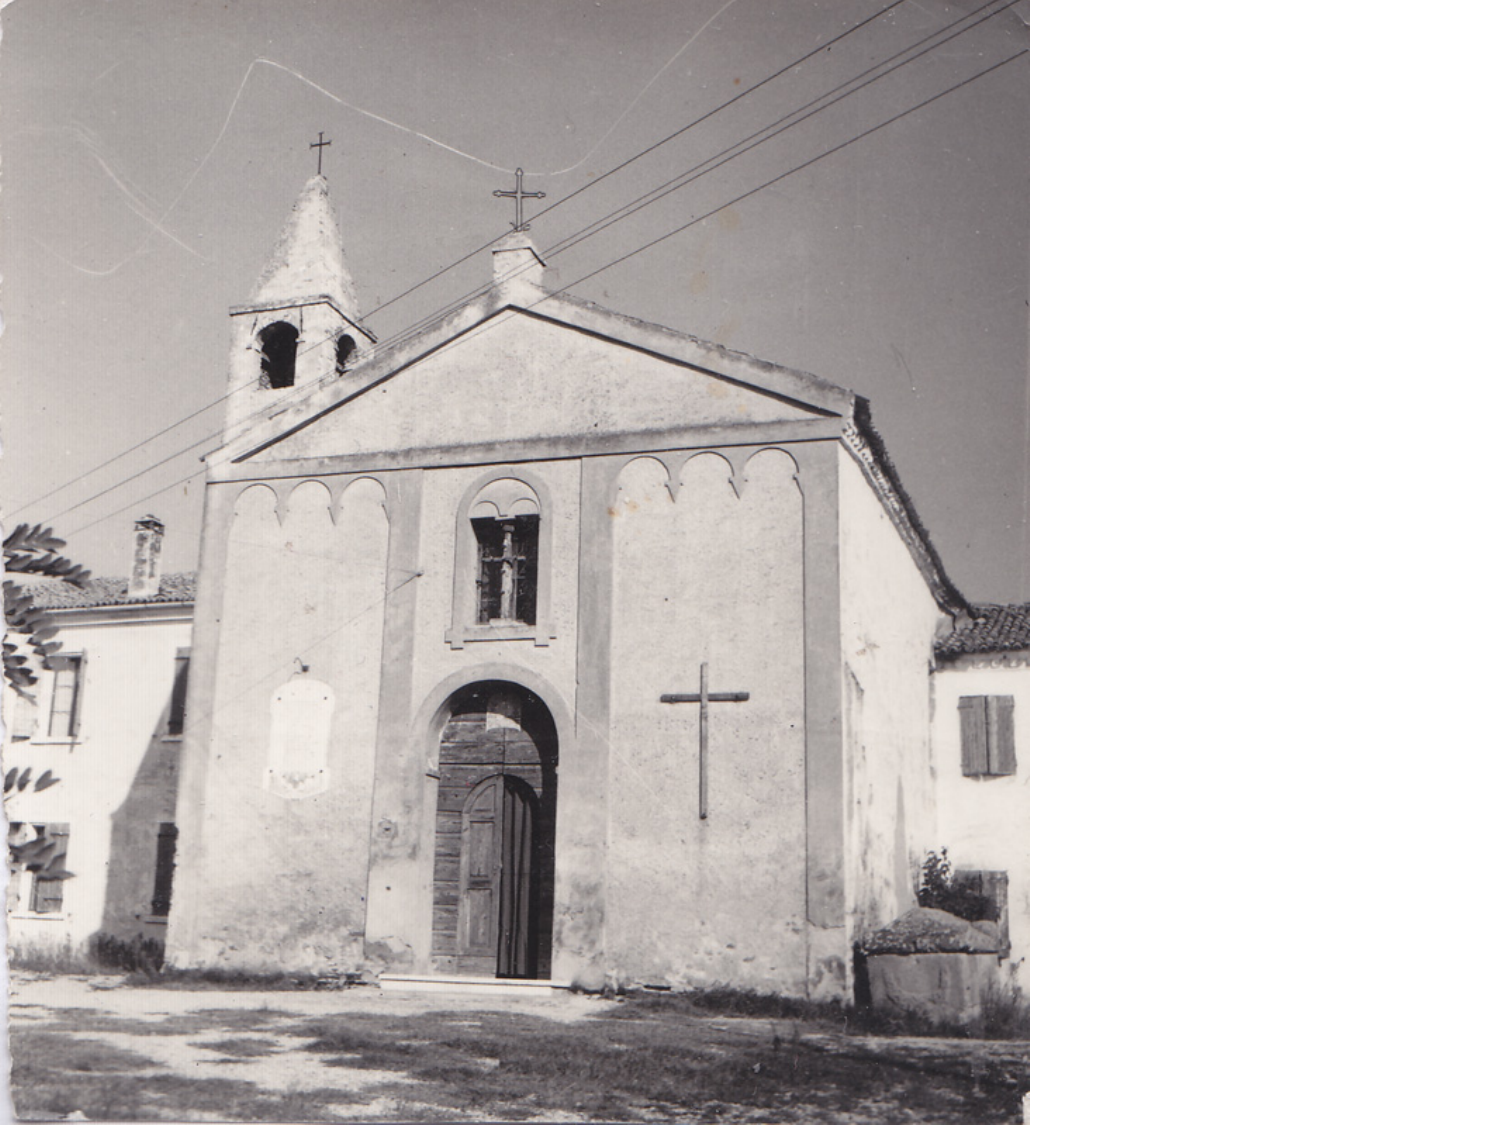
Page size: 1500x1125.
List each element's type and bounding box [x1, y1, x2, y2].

picture [0, 0, 1030, 1125]
